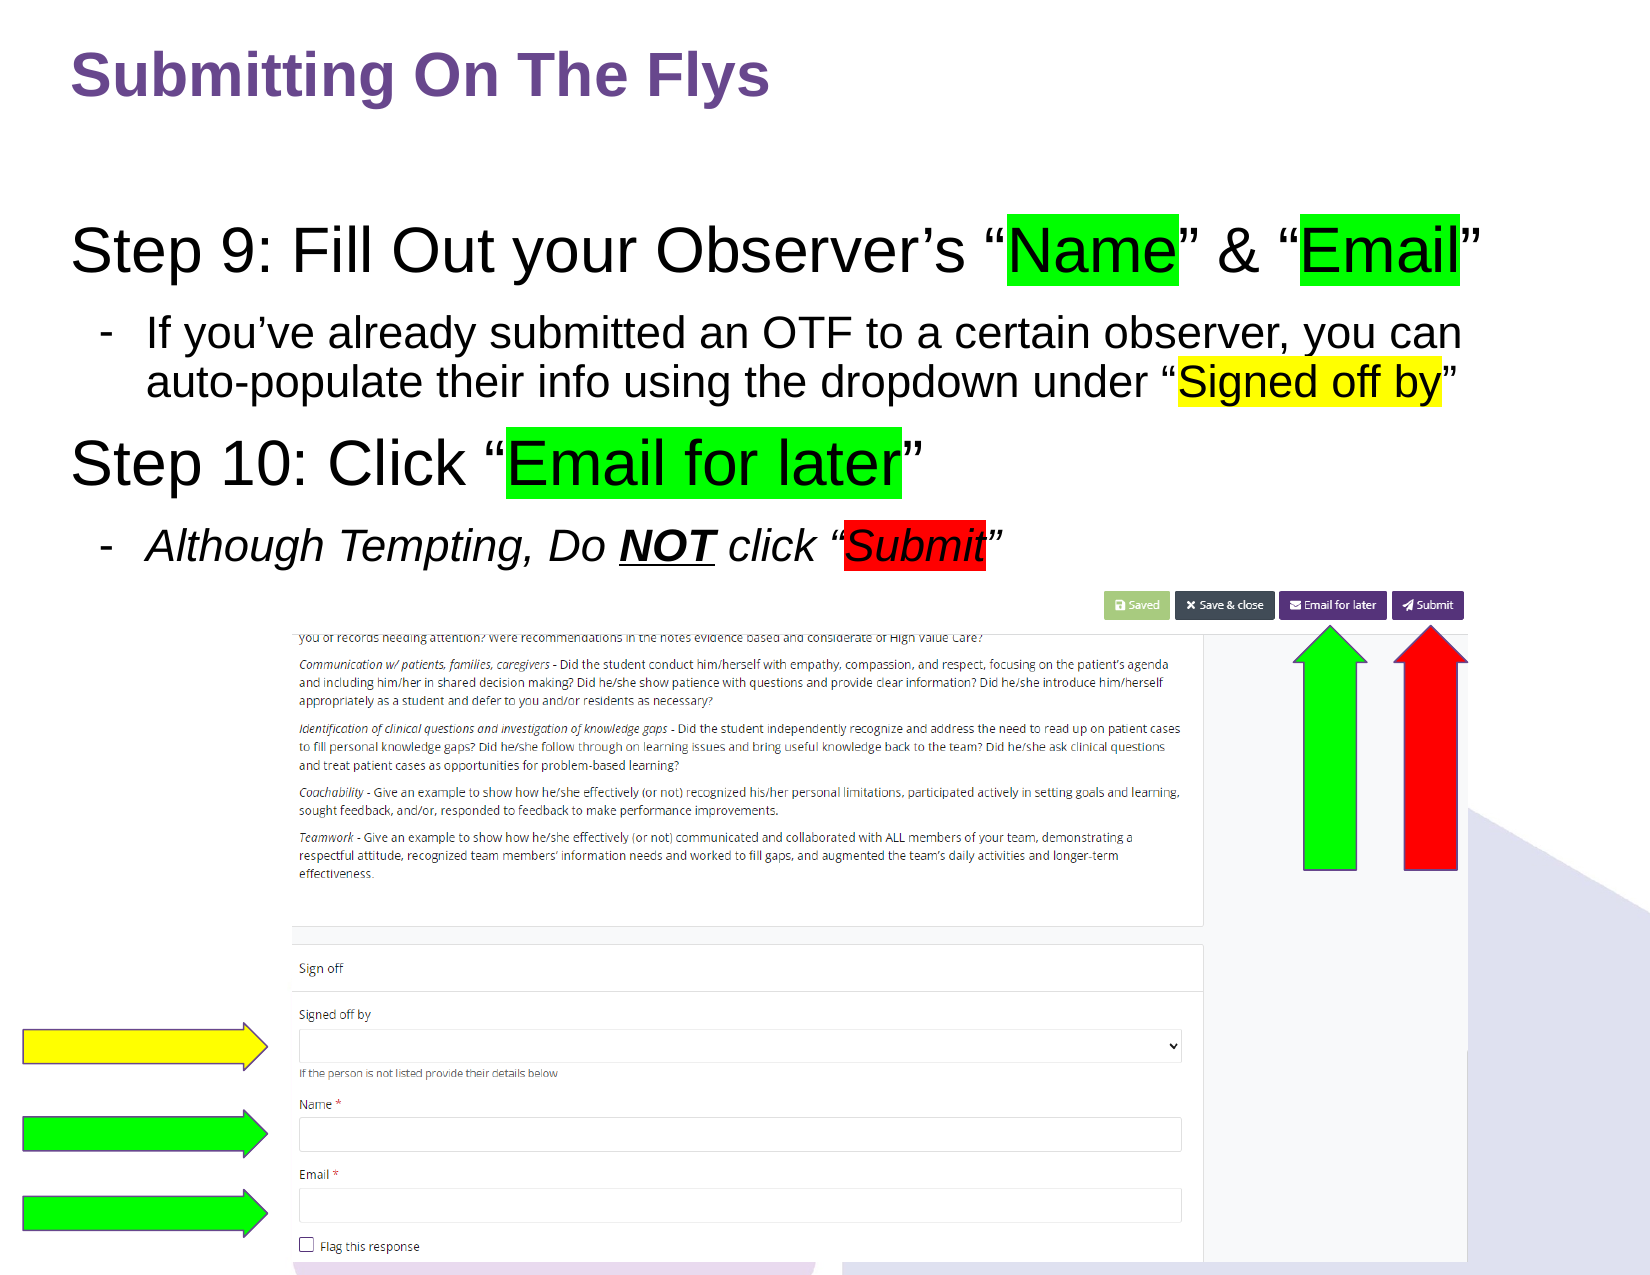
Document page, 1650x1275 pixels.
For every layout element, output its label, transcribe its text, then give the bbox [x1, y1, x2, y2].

picture [281, 584, 1650, 1275]
text_box [23, 1022, 268, 1071]
text_box [23, 1189, 268, 1238]
list Step 9: Fill Out your Observer’s “Name” & “Email” If you’ve already submitted an OTF to a certain observer, you can auto-populate their info using the dropdown under “Signed off by” Step 10: Click “Email for later” Although Tempting, Do NOT click “Submit” [55, 209, 1591, 1110]
text_box [23, 1110, 268, 1158]
title Submitting On The Flys [55, 35, 1591, 209]
